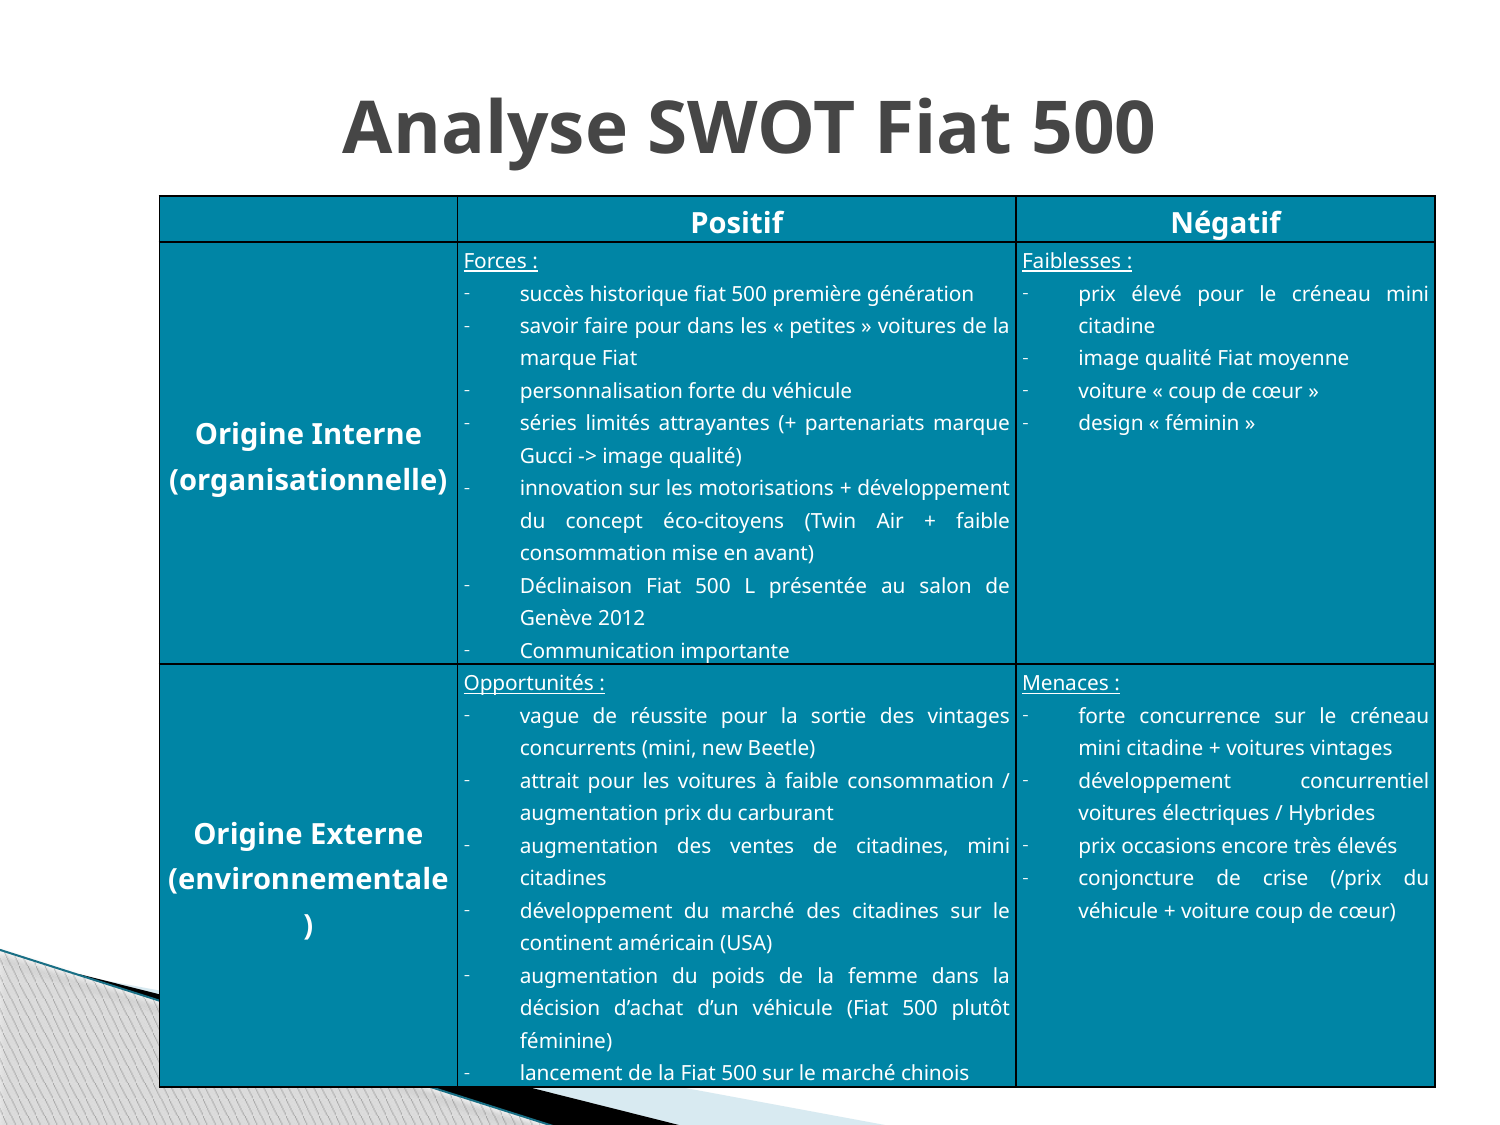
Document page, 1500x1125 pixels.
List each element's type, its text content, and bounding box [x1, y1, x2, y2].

table_cell Forces : succès historique fiat 500 première génération savoir faire pour dans les « petites » voitures de la marque Fiat personnalisation forte du véhicule séries limités attrayantes (+ partenariats marque Gucci -> image qualité) innovation sur les motorisations + développement du concept éco-citoyens (Twin Air + faible consommation mise en avant) Déclinaison Fiat 500 L présentée au salon de Genève 2012 Communication importante [458, 243, 1015, 663]
table_header Négatif [1017, 197, 1434, 241]
table_cell Opportunités : vague de réussite pour la sortie des vintages concurrents (mini, new Beetle) attrait pour les voitures à faible consommation / augmentation prix du carburant augmentation des ventes de citadines, mini citadines développement du marché des citadines sur le continent américain (USA) augmentation du poids de la femme dans la décision d’achat d’un véhicule (Fiat 500 plutôt féminine) lancement de la Fiat 500 sur le marché chinois [458, 665, 1015, 1086]
table_header Positif [458, 197, 1015, 241]
table_cell Menaces : forte concurrence sur le créneau mini citadine + voitures vintages développement concurrentiel voitures électriques / Hybrides prix occasions encore très élevés conjoncture de crise (/prix du véhicule + voiture coup de cœur) [1017, 665, 1434, 1086]
table_header [160, 197, 457, 241]
table_cell Faiblesses : prix élevé pour le créneau mini citadine image qualité Fiat moyenne voiture « coup de cœur » design « féminin » [1017, 243, 1434, 663]
title Analyse SWOT Fiat 500 [75, 30, 1425, 219]
table_cell Origine Externe (environnementale) [160, 665, 457, 1086]
table_cell Origine Interne (organisationnelle) [160, 243, 457, 663]
